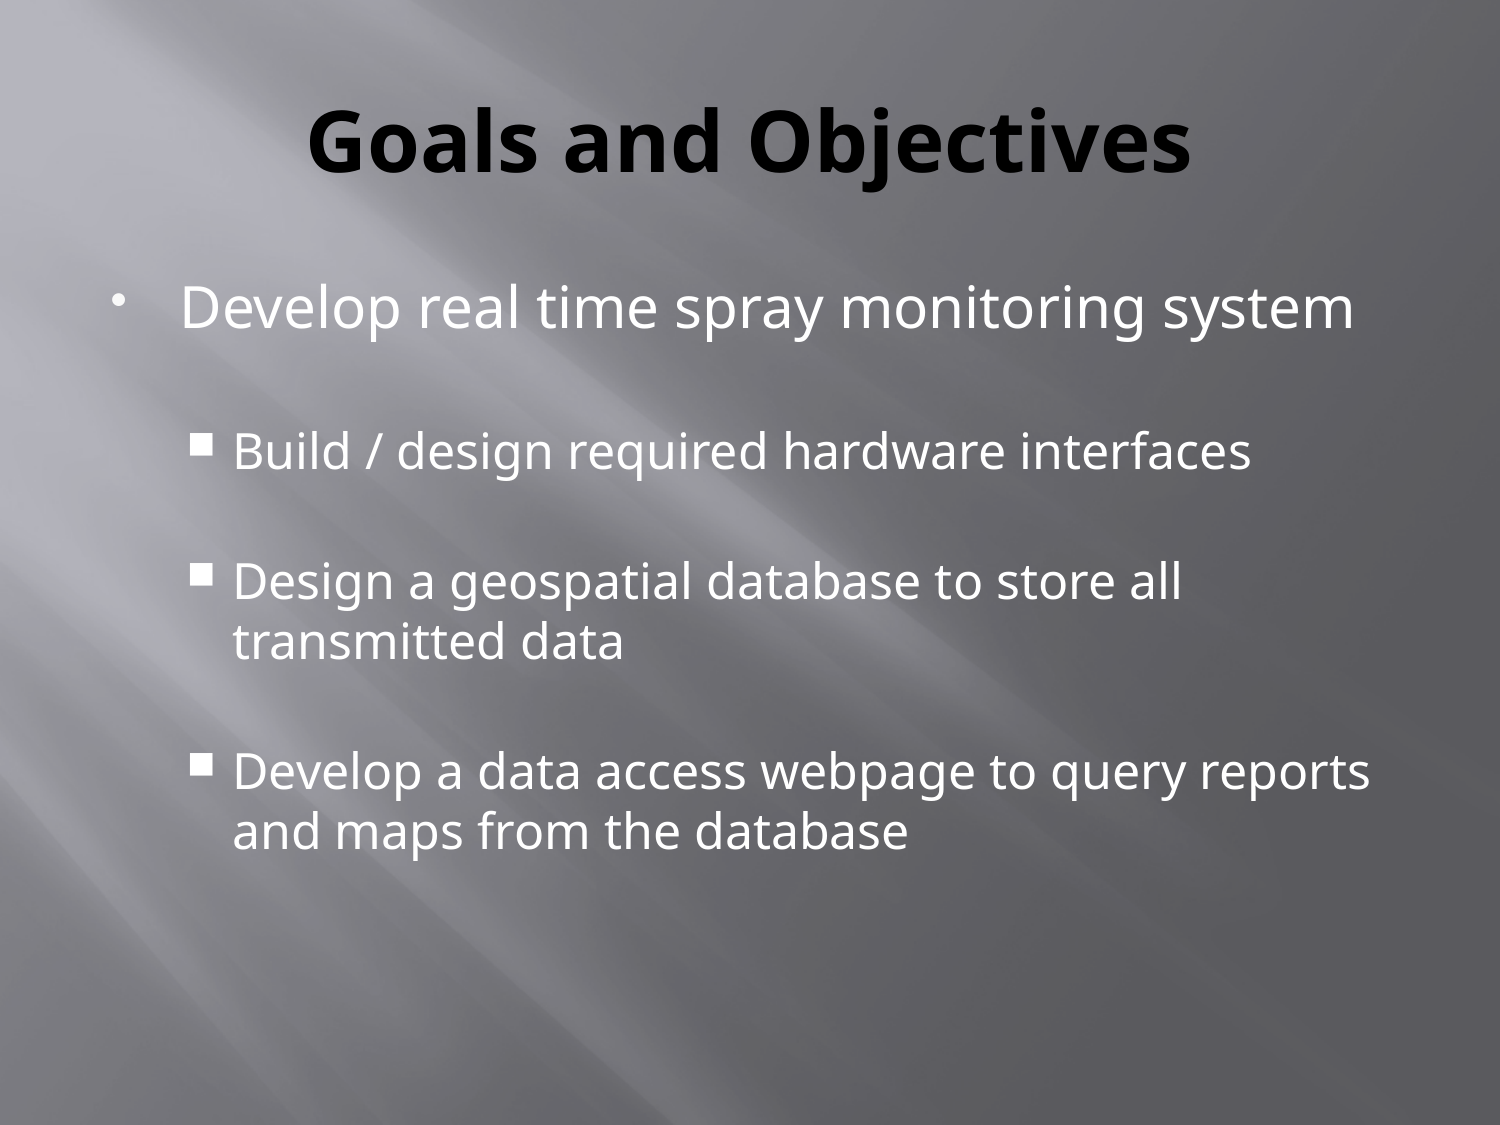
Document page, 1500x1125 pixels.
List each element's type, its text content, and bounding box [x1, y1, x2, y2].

list Develop real time spray monitoring system Build / design required hardware interfaces Design a geospatial database to store all transmitted data Develop a data access webpage to query reports and maps from the database [75, 262, 1425, 1035]
title Goals and Objectives [75, 45, 1425, 233]
